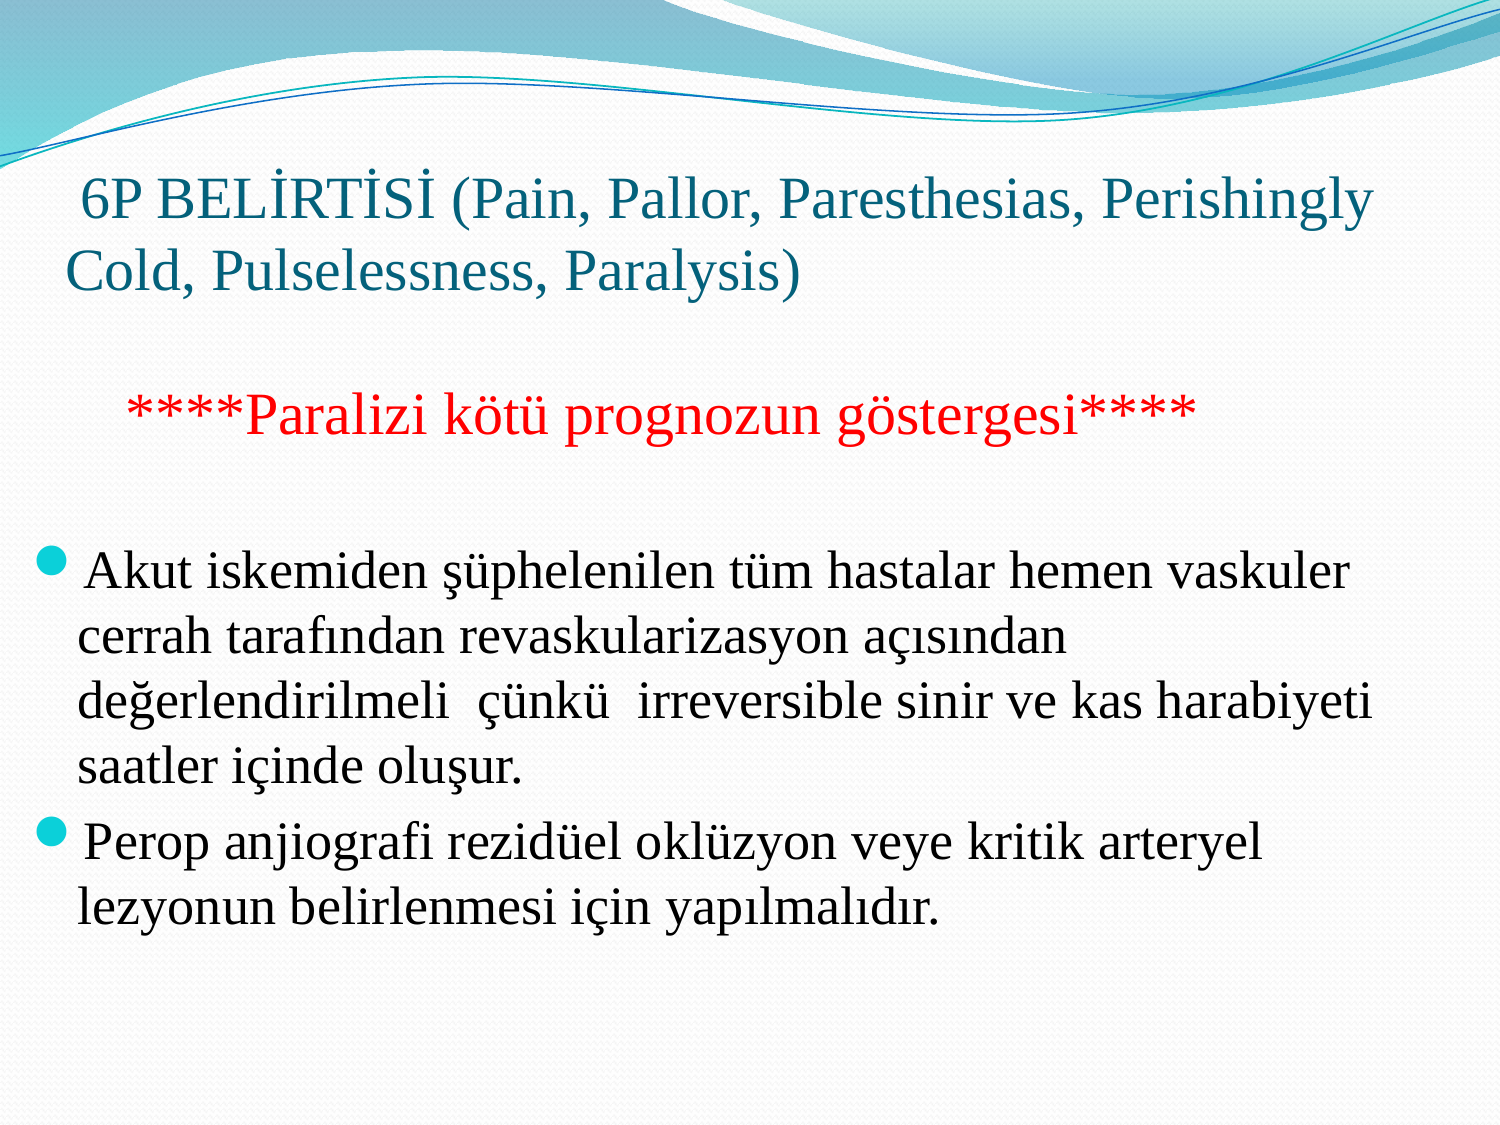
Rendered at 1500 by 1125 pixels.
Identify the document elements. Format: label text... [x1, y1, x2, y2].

list Akut iskemiden şüphelenilen tüm hastalar hemen vaskuler cerrah tarafından revaskularizasyon açısından değerlendirilmeli çünkü irreversible sinir ve kas harabiyeti saatler içinde oluşur. Perop anjiografi rezidüel oklüzyon veye kritik arteryel lezyonun belirlenmesi için yapılmalıdır. [17, 527, 1459, 1047]
title 6P BELİRTİSİ (Pain, Pallor, Paresthesias, Perishingly Cold, Pulselessness, Paralysis) ****Paralizi kötü prognozun göstergesi**** [64, 149, 1415, 447]
